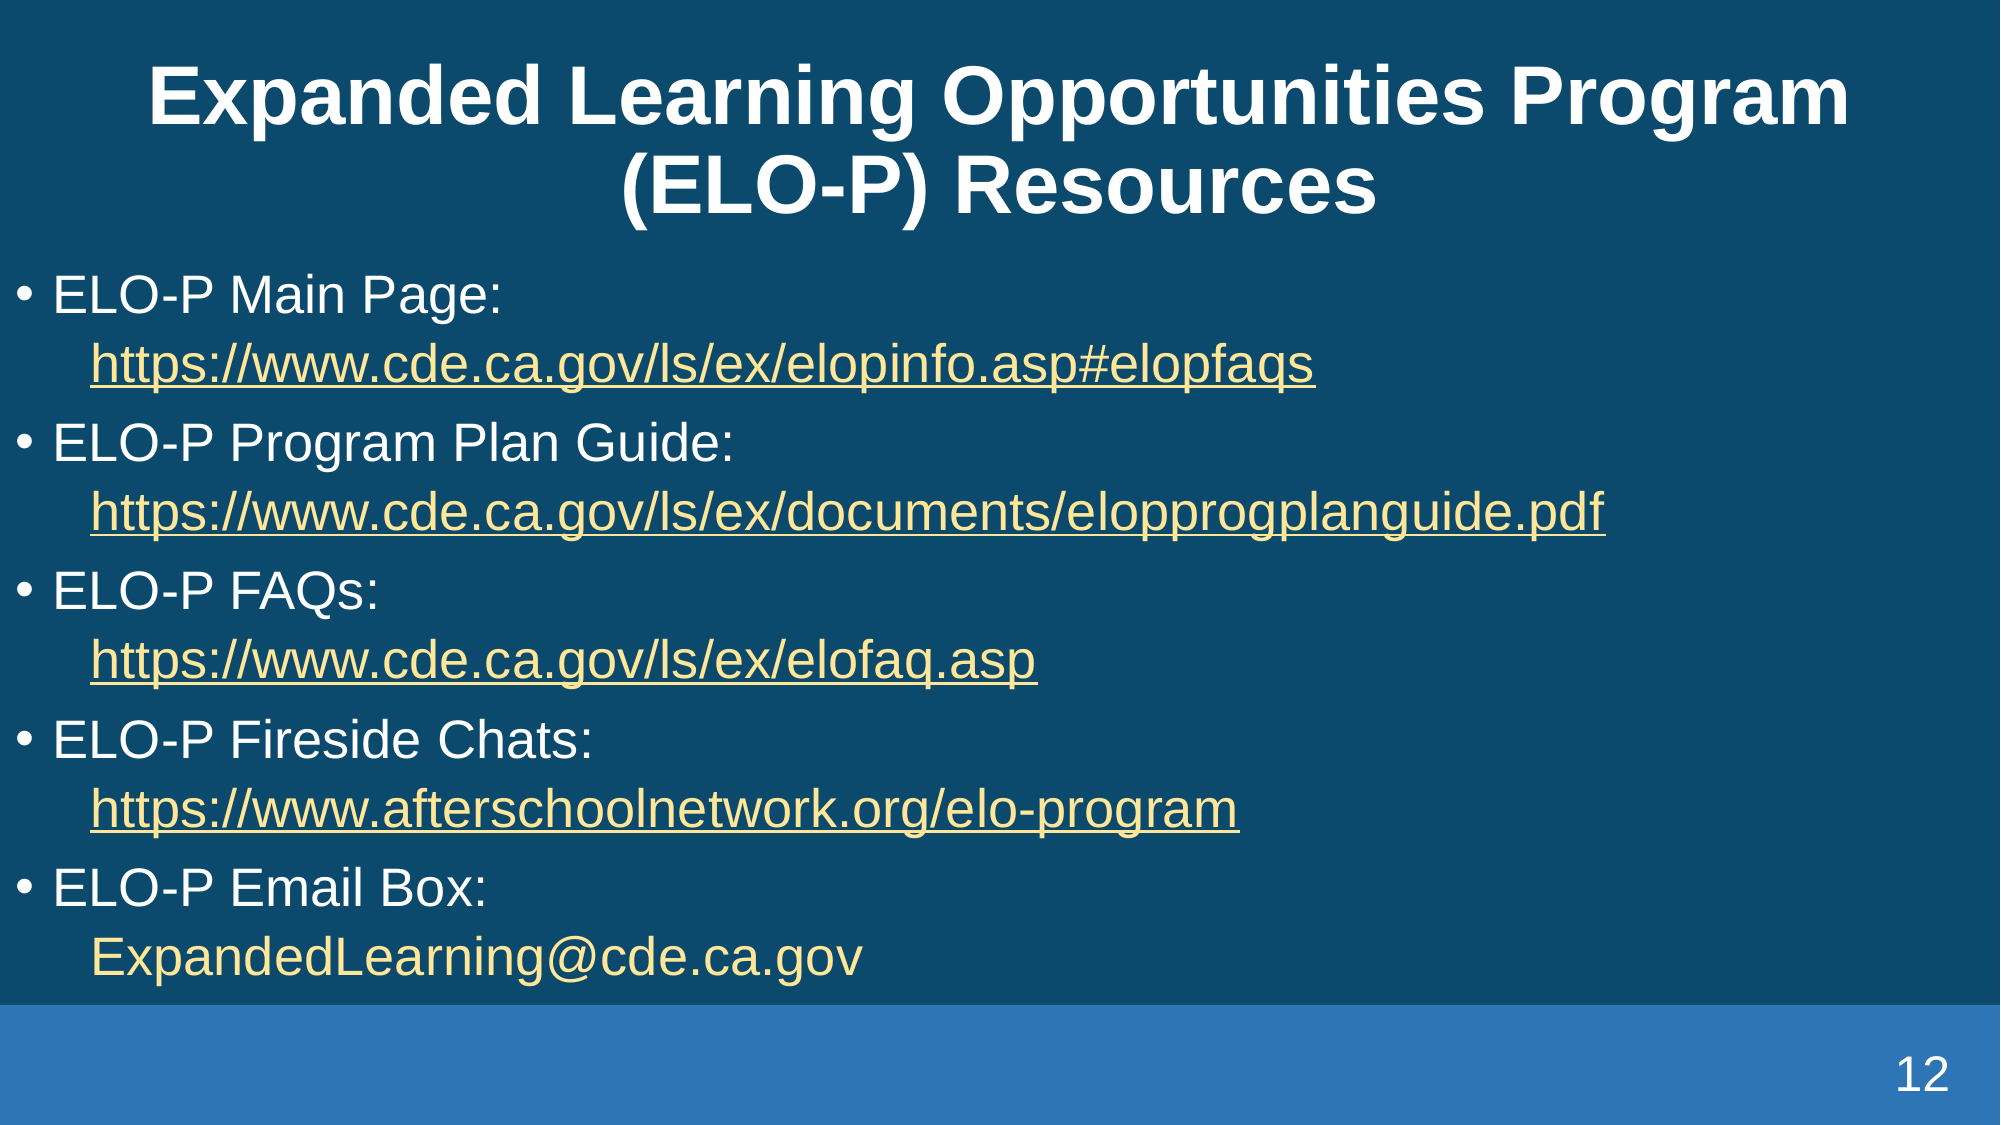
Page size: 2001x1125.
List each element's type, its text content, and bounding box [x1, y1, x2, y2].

list ELO-P Main Page: https://www.cde.ca.gov/ls/ex/elopinfo.asp#elopfaqs ELO-P Program Plan Guide: https://www.cde.ca.gov/ls/ex/documents/elopprogplanguide.pdf ELO-P FAQs: https://www.cde.ca.gov/ls/ex/elofaq.asp ELO-P Fireside Chats: https://www.afterschoolnetwork.org/elo-program ELO-P Email Box: ExpandedLearning@cde.ca.gov [0, 259, 1950, 1018]
slide_number 12 [1801, 1012, 1950, 1102]
title Expanded Learning Opportunities Program (ELO-P) Resources [24, 33, 1975, 251]
